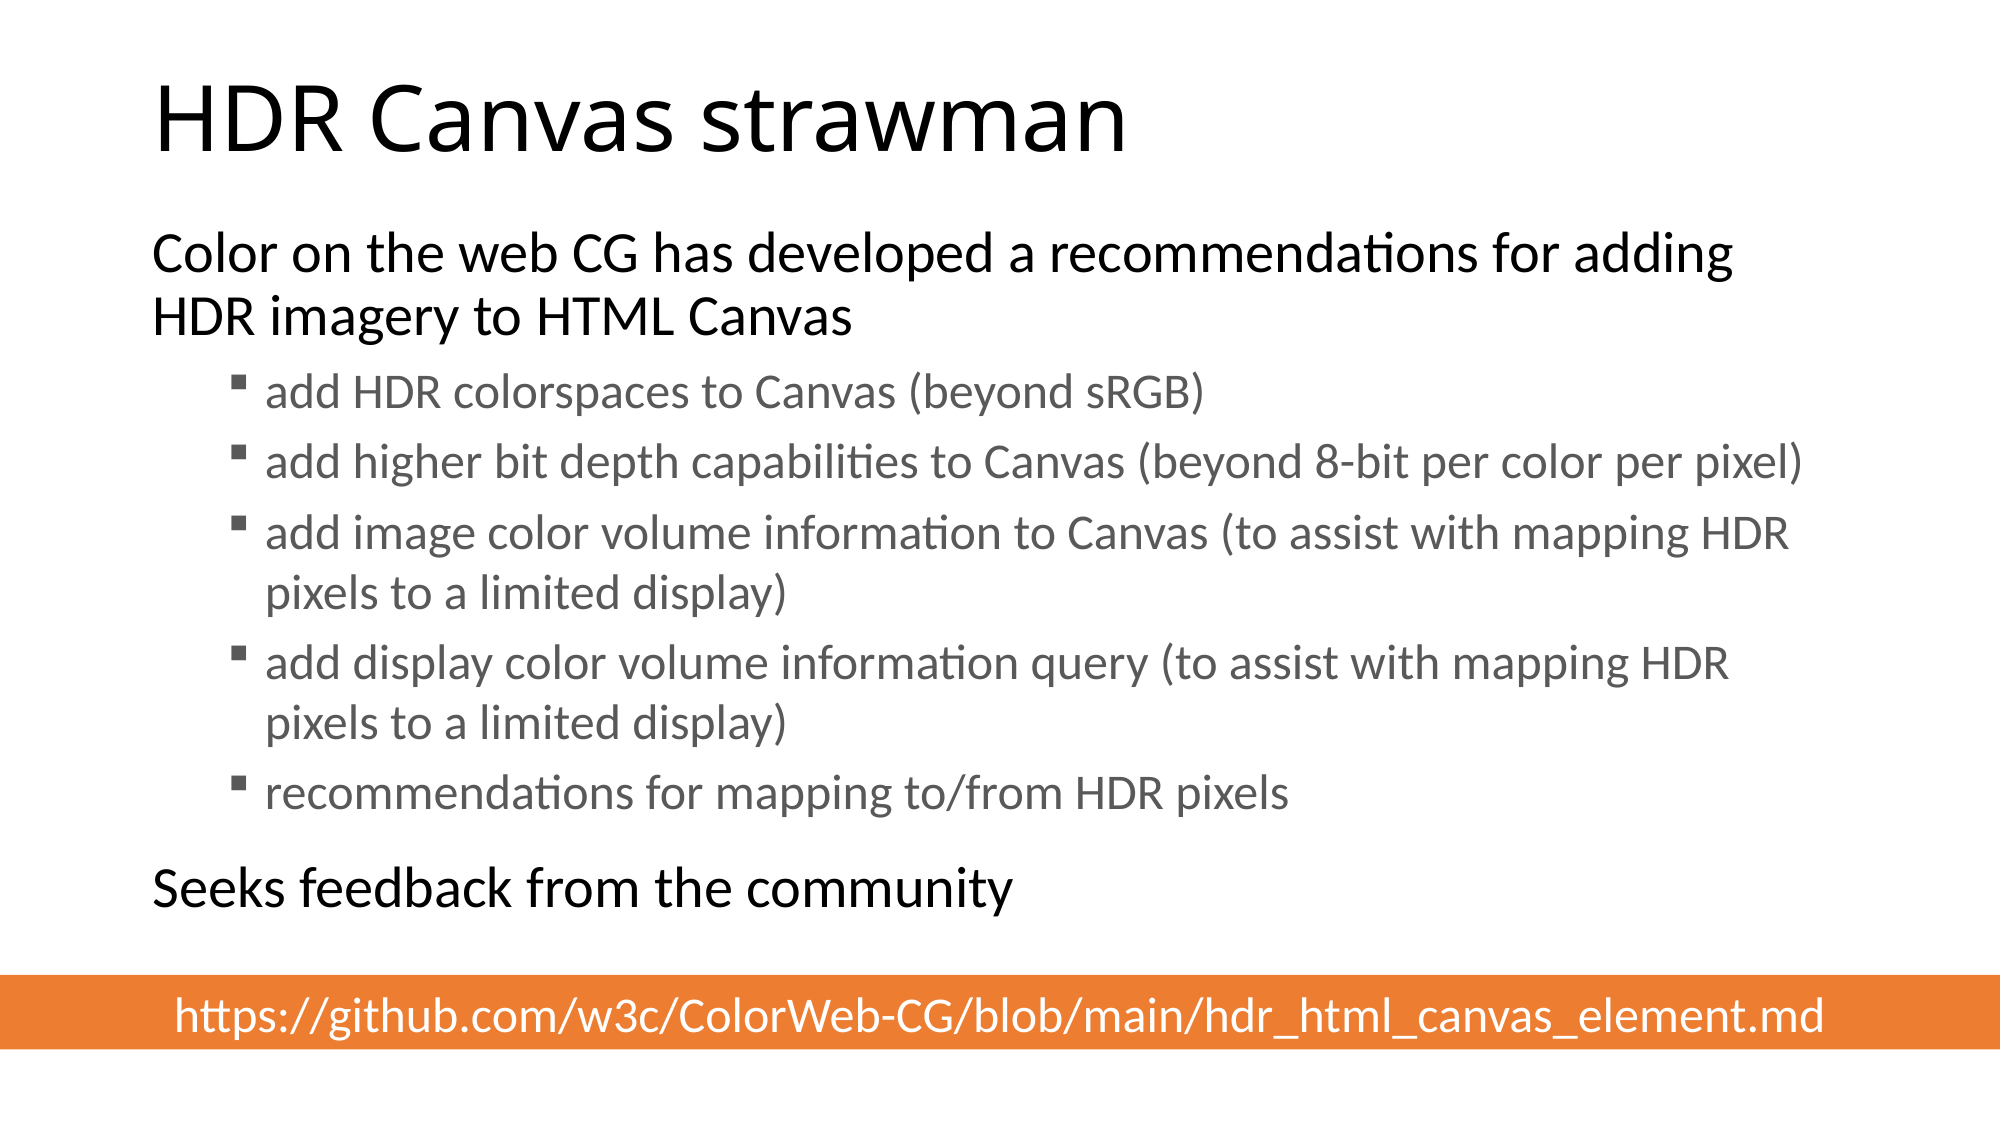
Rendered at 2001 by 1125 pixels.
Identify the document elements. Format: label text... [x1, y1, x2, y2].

text_box https://github.com/w3c/ColorWeb-CG/blob/main/hdr_html_canvas_element.md [0, 974, 2000, 1051]
list Color on the web CG has developed a recommendations for adding HDR imagery to HTML Canvas add HDR colorspaces to Canvas (beyond sRGB) add higher bit depth capabilities to Canvas (beyond 8-bit per color per pixel) add image color volume information to Canvas (to assist with mapping HDR pixels to a limited display) add display color volume information query (to assist with mapping HDR pixels to a limited display) recommendations for mapping to/from HDR pixels Seeks feedback from the community [137, 214, 1863, 974]
title HDR Canvas strawman [137, 59, 1863, 184]
